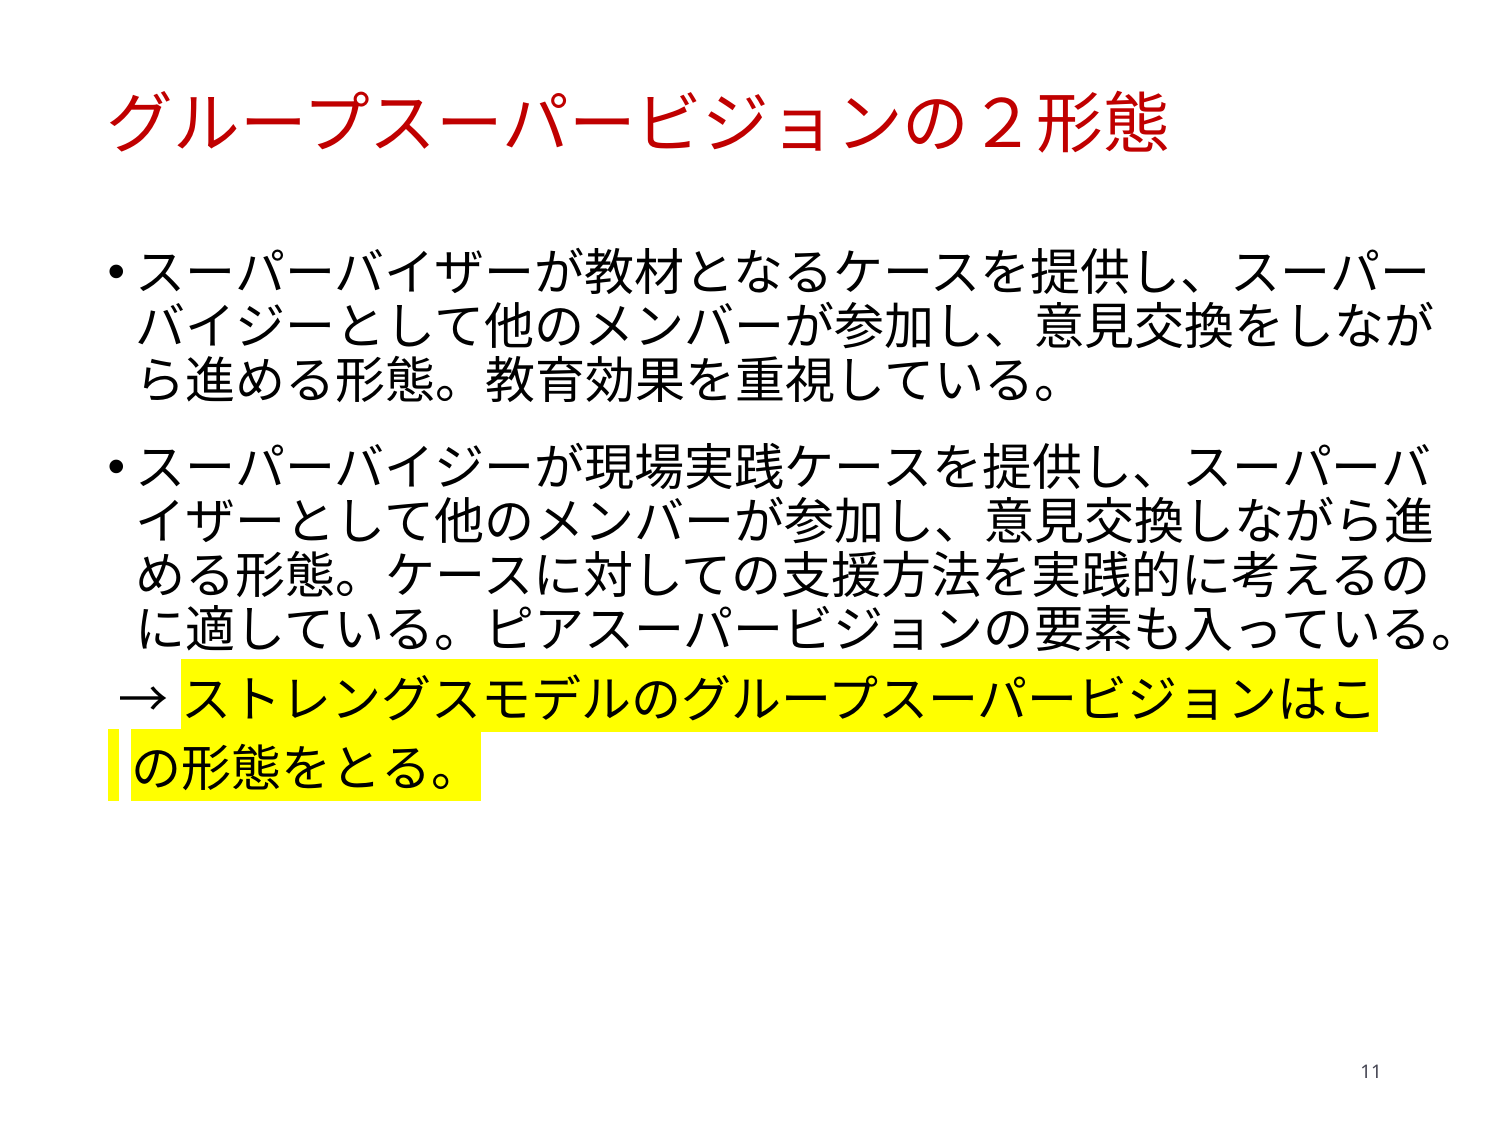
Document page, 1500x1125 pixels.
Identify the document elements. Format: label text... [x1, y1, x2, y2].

slide_number 11 [1059, 1042, 1397, 1103]
title グループスーパービジョンの２形態 [91, 17, 1386, 236]
list スーパーバイザーが教材となるケースを提供し、スーパーバイジーとして他のメンバーが参加し、意見交換をしながら進める形態。教育効果を重視している。 スーパーバイジーが現場実践ケースを提供し、スーパーバイザーとして他のメンバーが参加し、意見交換しながら進める形態。ケースに対しての支援方法を実践的に考えるのに適している。ピアスーパービジョンの要素も入っている。 →ストレングスモデルのグループスーパービジョンはこ の形態をとる。 [92, 239, 1471, 954]
